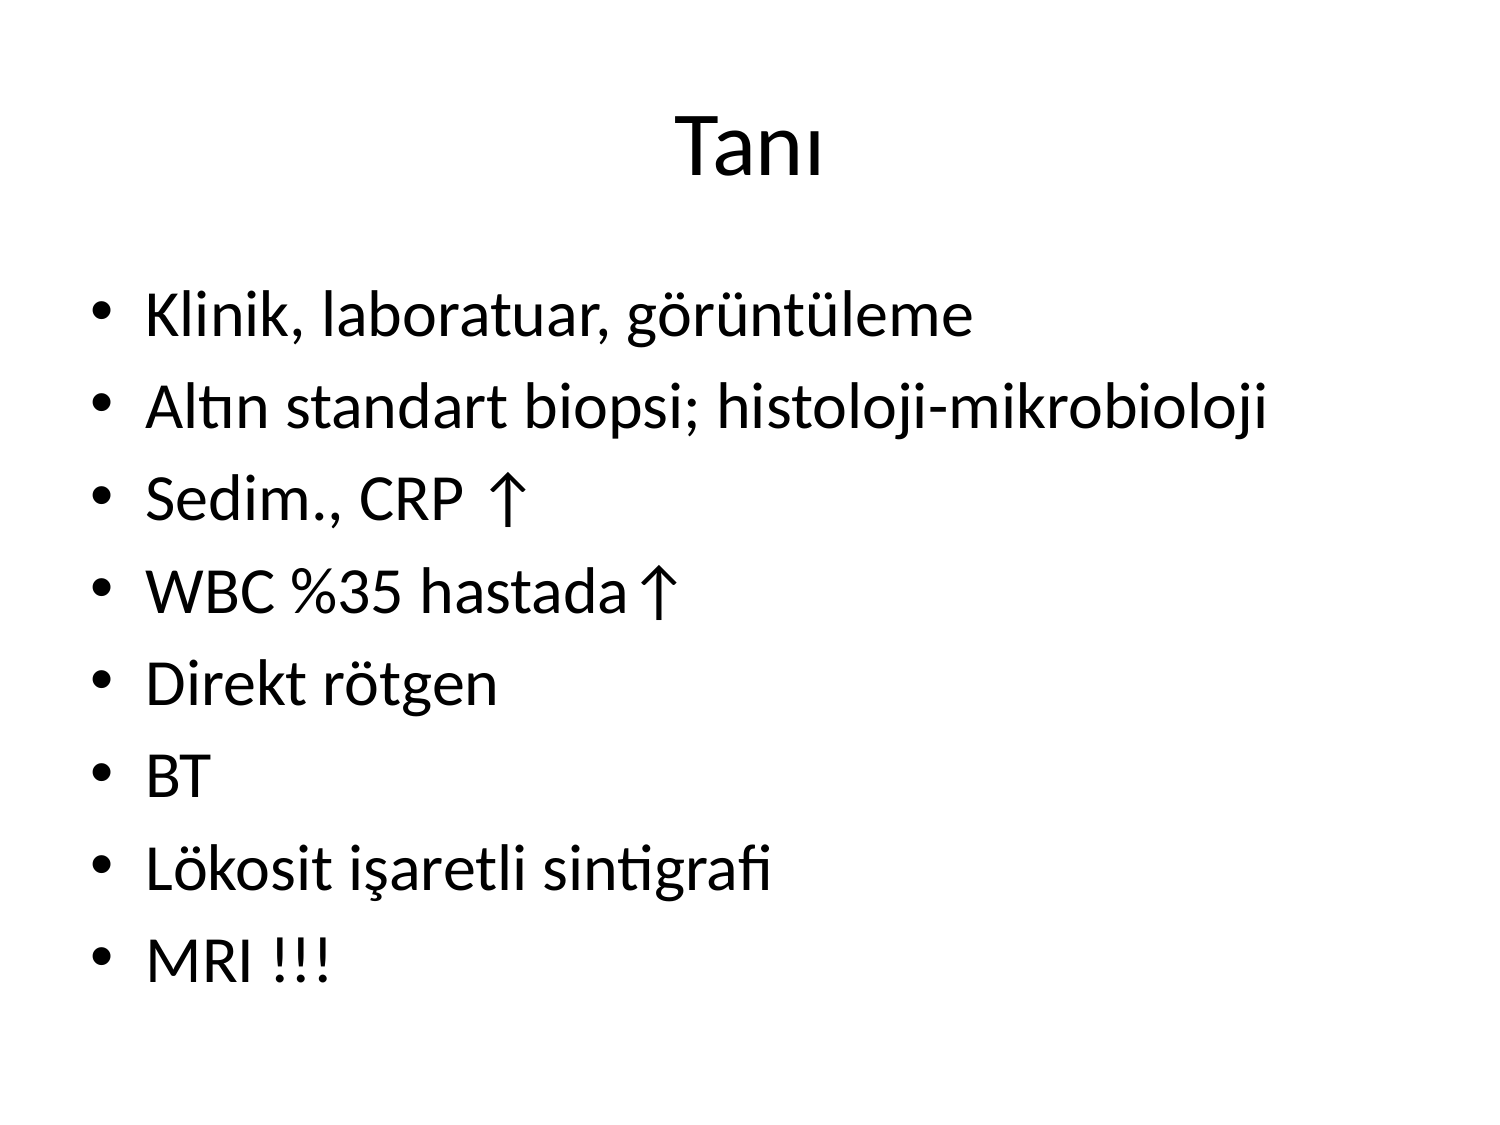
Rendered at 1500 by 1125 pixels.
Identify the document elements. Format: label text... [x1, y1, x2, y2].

list Klinik, laboratuar, görüntüleme Altın standart biopsi; histoloji-mikrobioloji Sedim., CRP ↑ WBC %35 hastada↑ Direkt rötgen BT Lökosit işaretli sintigrafi MRI !!! [75, 262, 1425, 1005]
title Tanı [75, 45, 1425, 233]
